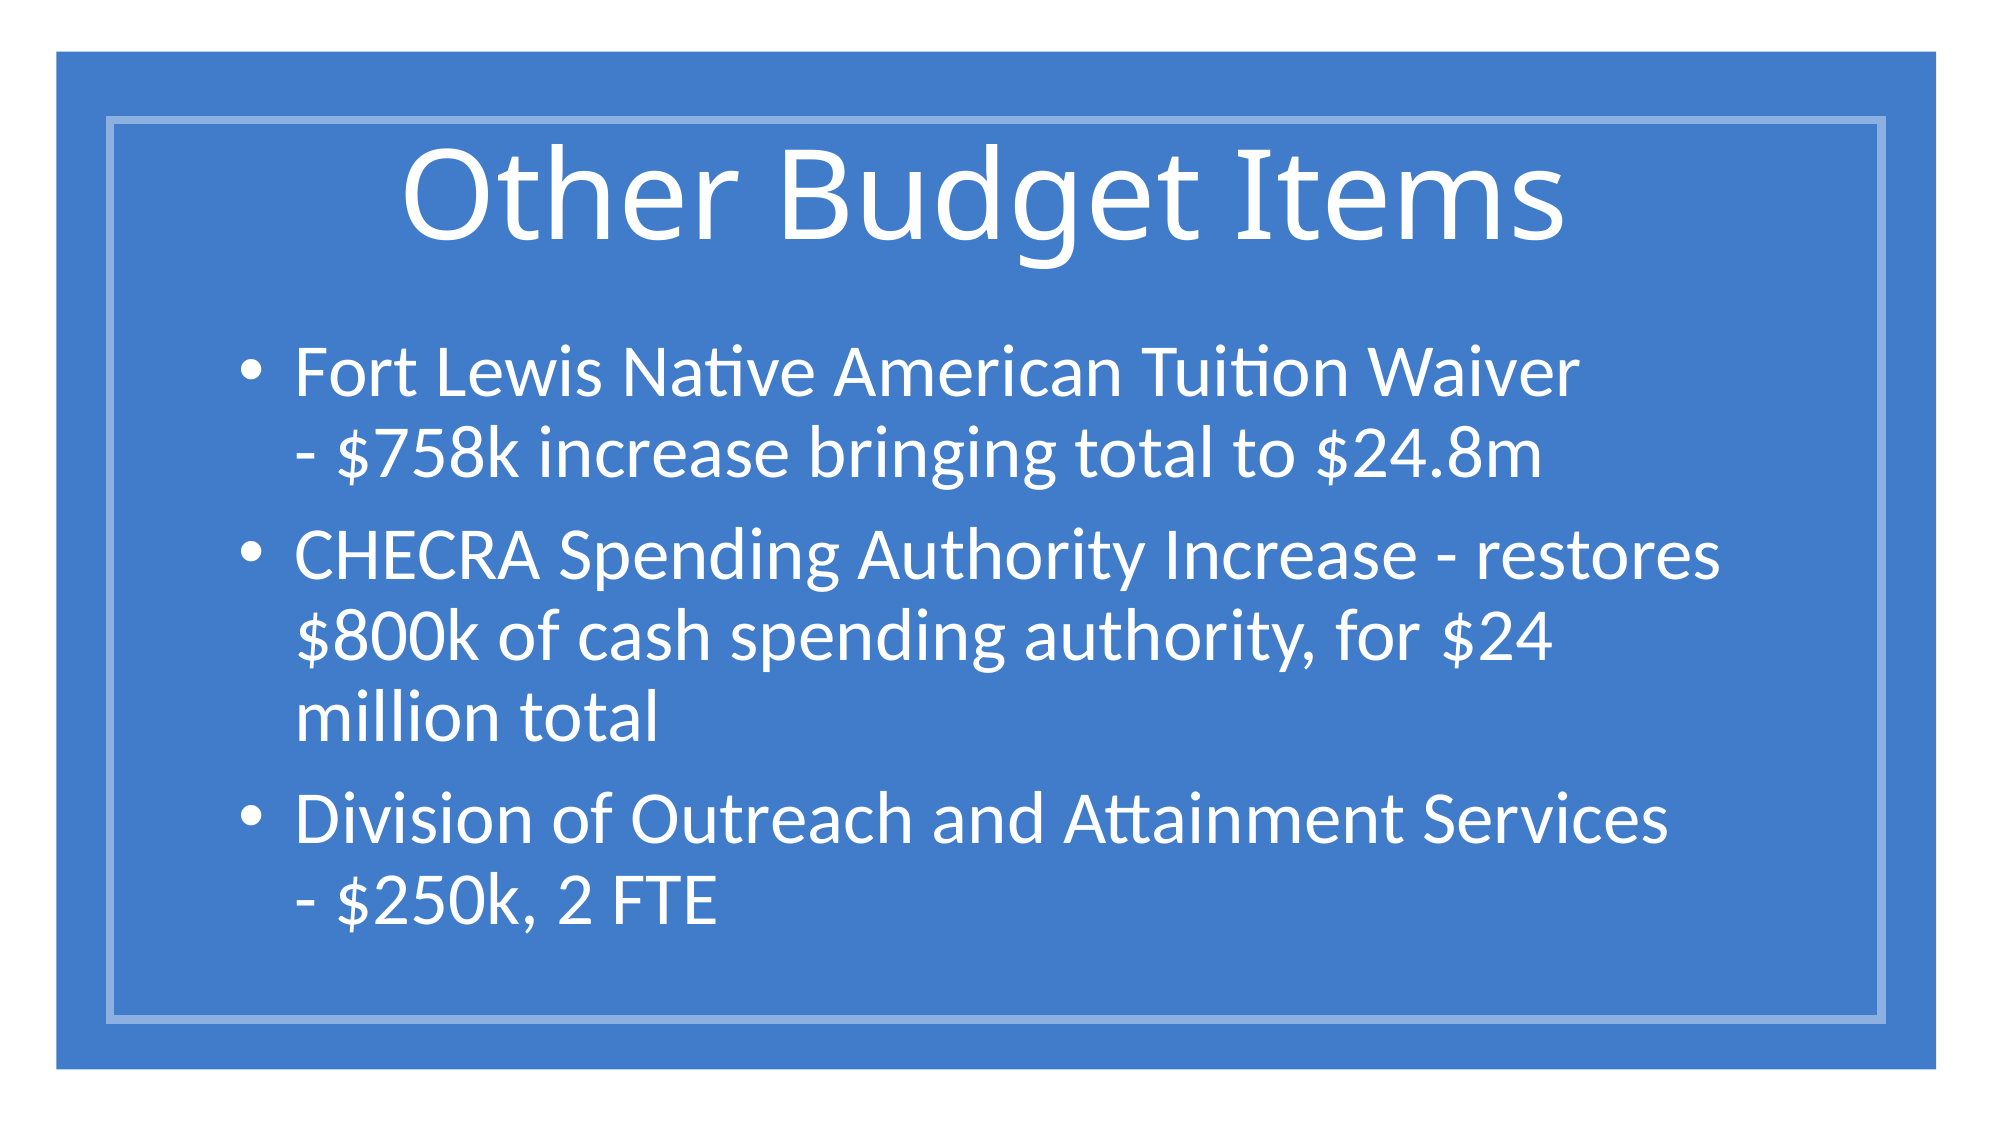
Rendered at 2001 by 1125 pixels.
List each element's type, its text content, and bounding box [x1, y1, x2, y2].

title Other Budget Items [223, 123, 1745, 300]
list Fort Lewis Native American Tuition Waiver - $758k increase bringing total to $24.8m CHECRA Spending Authority Increase - restores $800k of cash spending authority, for $24 million total Division of Outreach and Attainment Services - $250k, 2 FTE [223, 324, 1745, 982]
